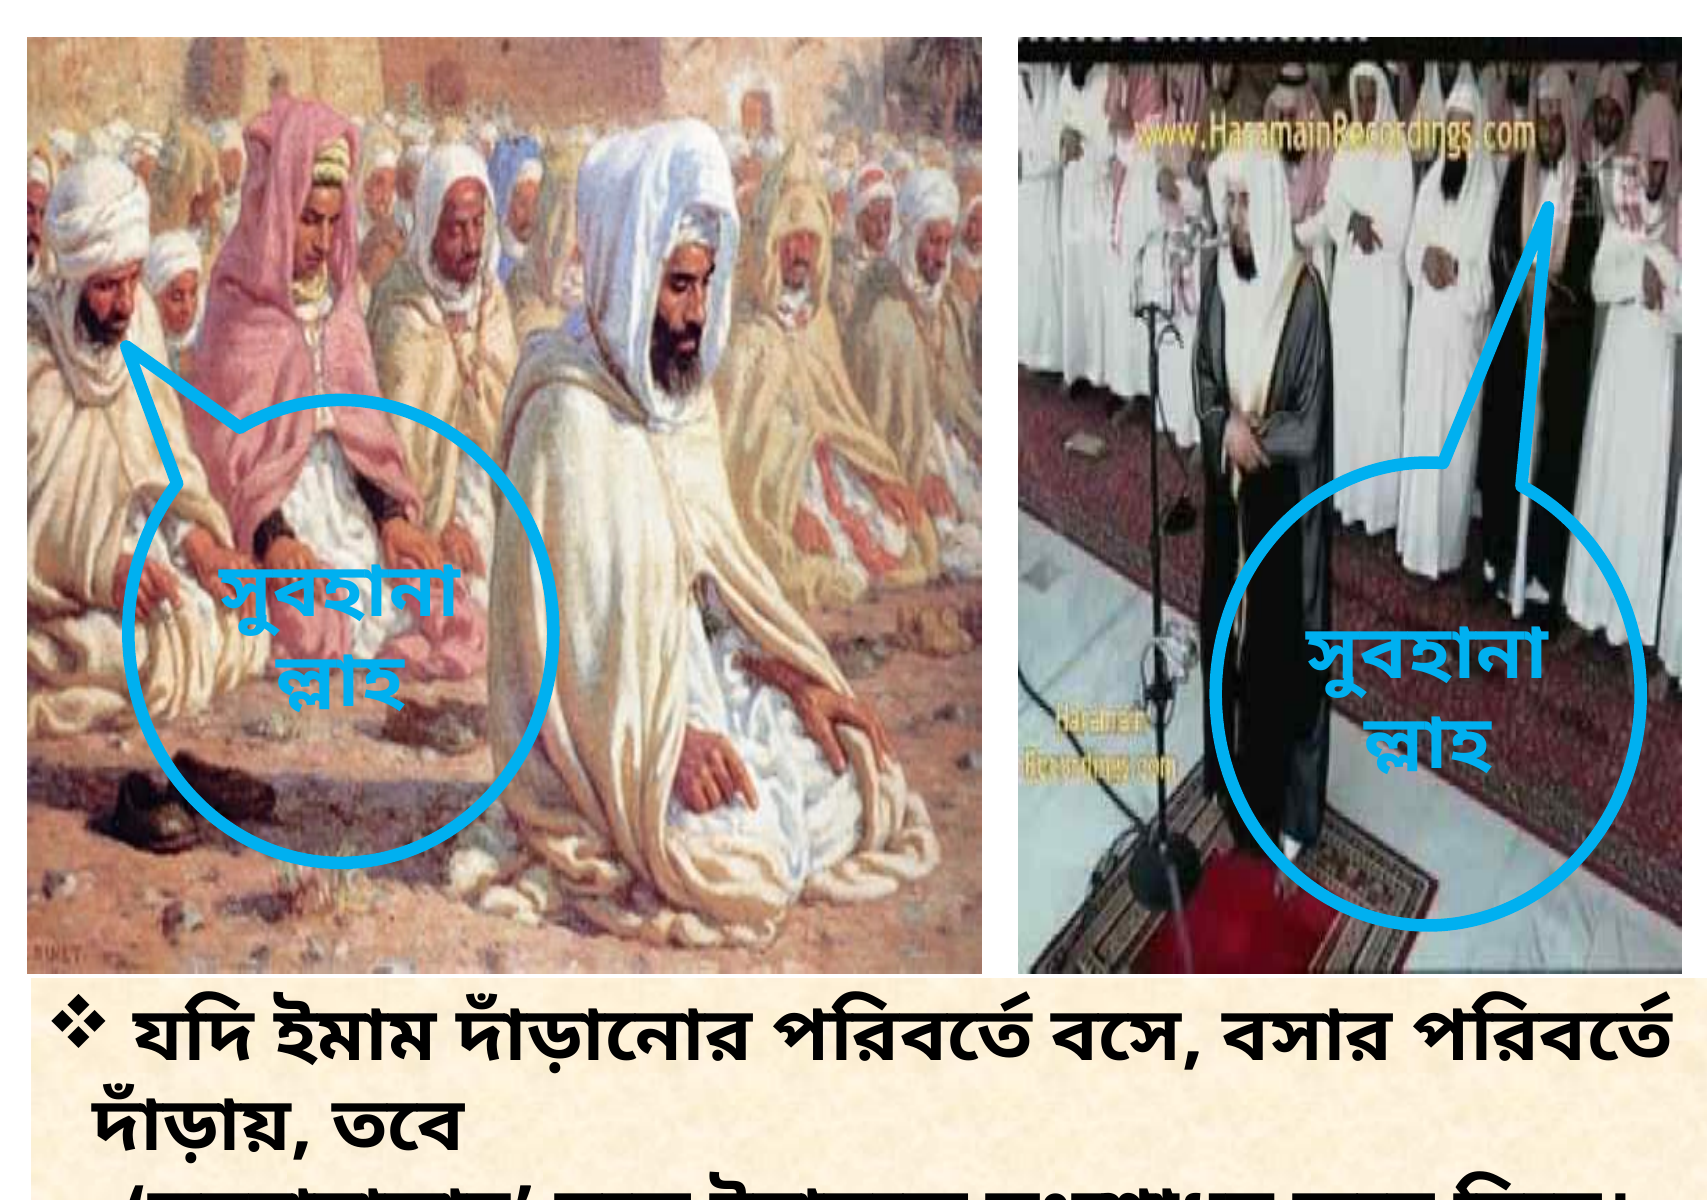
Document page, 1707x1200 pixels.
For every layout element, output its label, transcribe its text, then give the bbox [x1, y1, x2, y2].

text_box যদি ইমাম দাঁড়ানোর পরিবর্তে বসে, বসার পরিবর্তে দাঁড়ায়, তবে ‘সুবহানাল্লাহ’ বলে ইমামকে সংশোধন করে দিবে। [31, 978, 1707, 1200]
picture [1018, 37, 1682, 974]
picture [27, 37, 982, 974]
